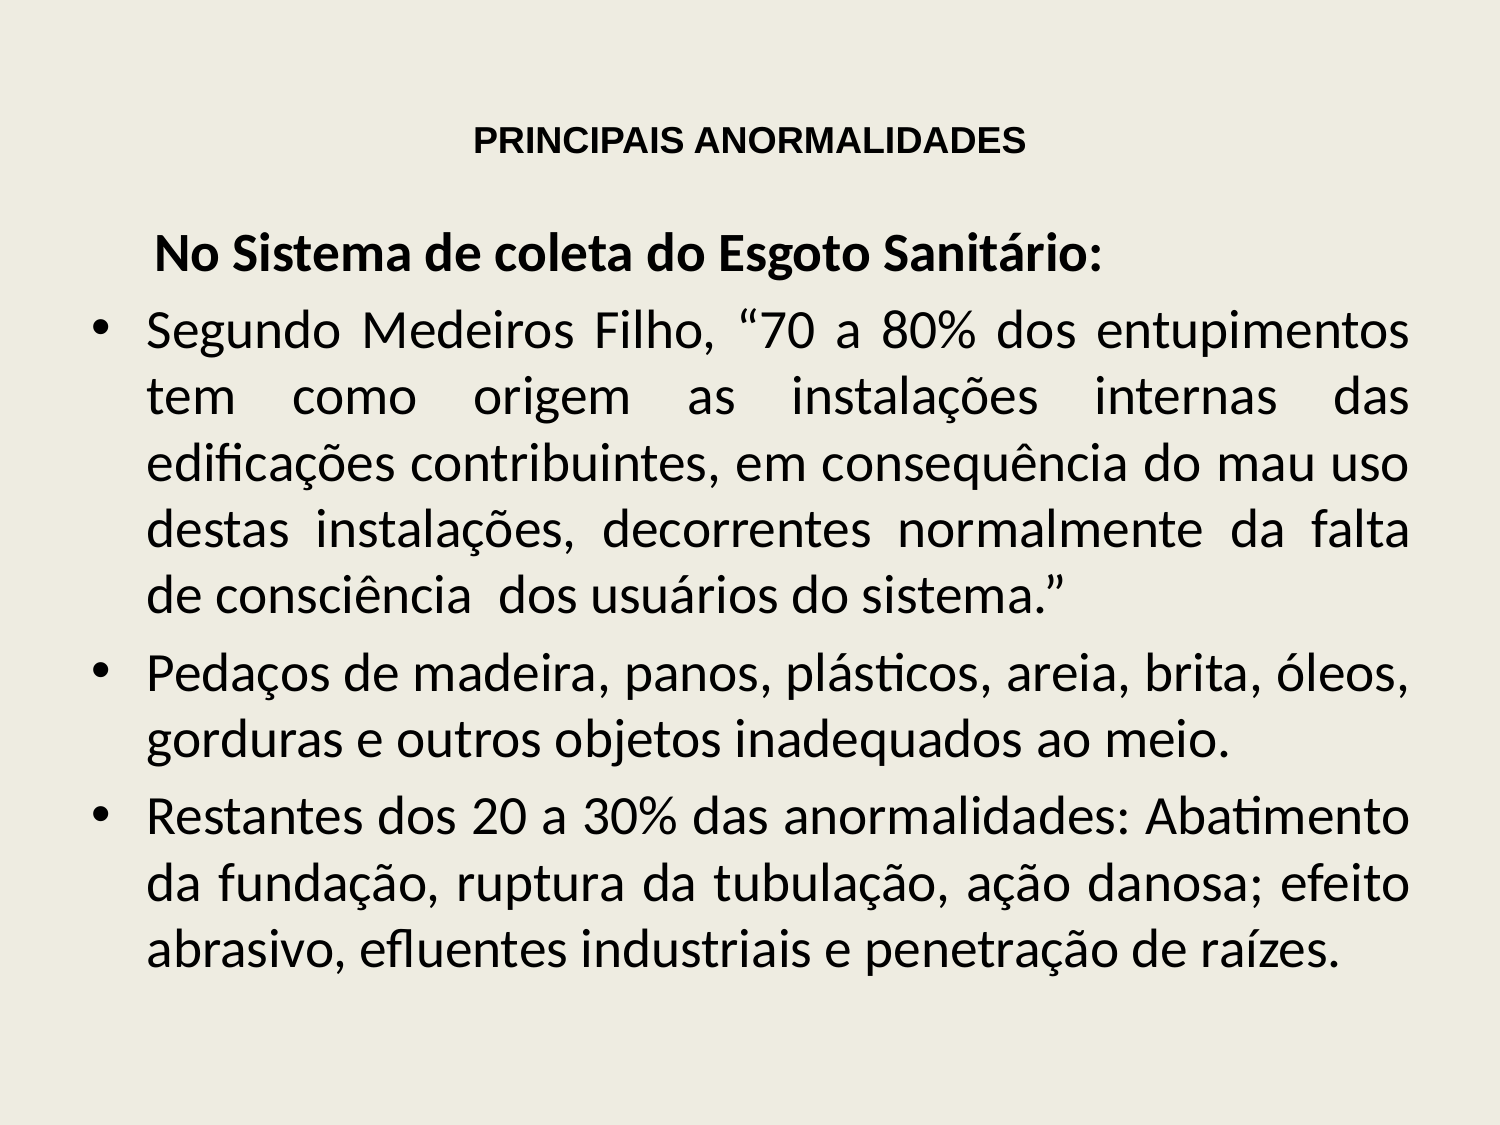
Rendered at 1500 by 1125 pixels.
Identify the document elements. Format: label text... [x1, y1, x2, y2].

title PRINCIPAIS ANORMALIDADES [75, 45, 1425, 233]
list No Sistema de coleta do Esgoto Sanitário: Segundo Medeiros Filho, “70 a 80% dos entupimentos tem como origem as instalações internas das edificações contribuintes, em consequência do mau uso destas instalações, decorrentes normalmente da falta de consciência dos usuários do sistema.” Pedaços de madeira, panos, plásticos, areia, brita, óleos, gorduras e outros objetos inadequados ao meio. Restantes dos 20 a 30% das anormalidades: Abatimento da fundação, ruptura da tubulação, ação danosa; efeito abrasivo, efluentes industriais e penetração de raízes. [76, 208, 1427, 1012]
